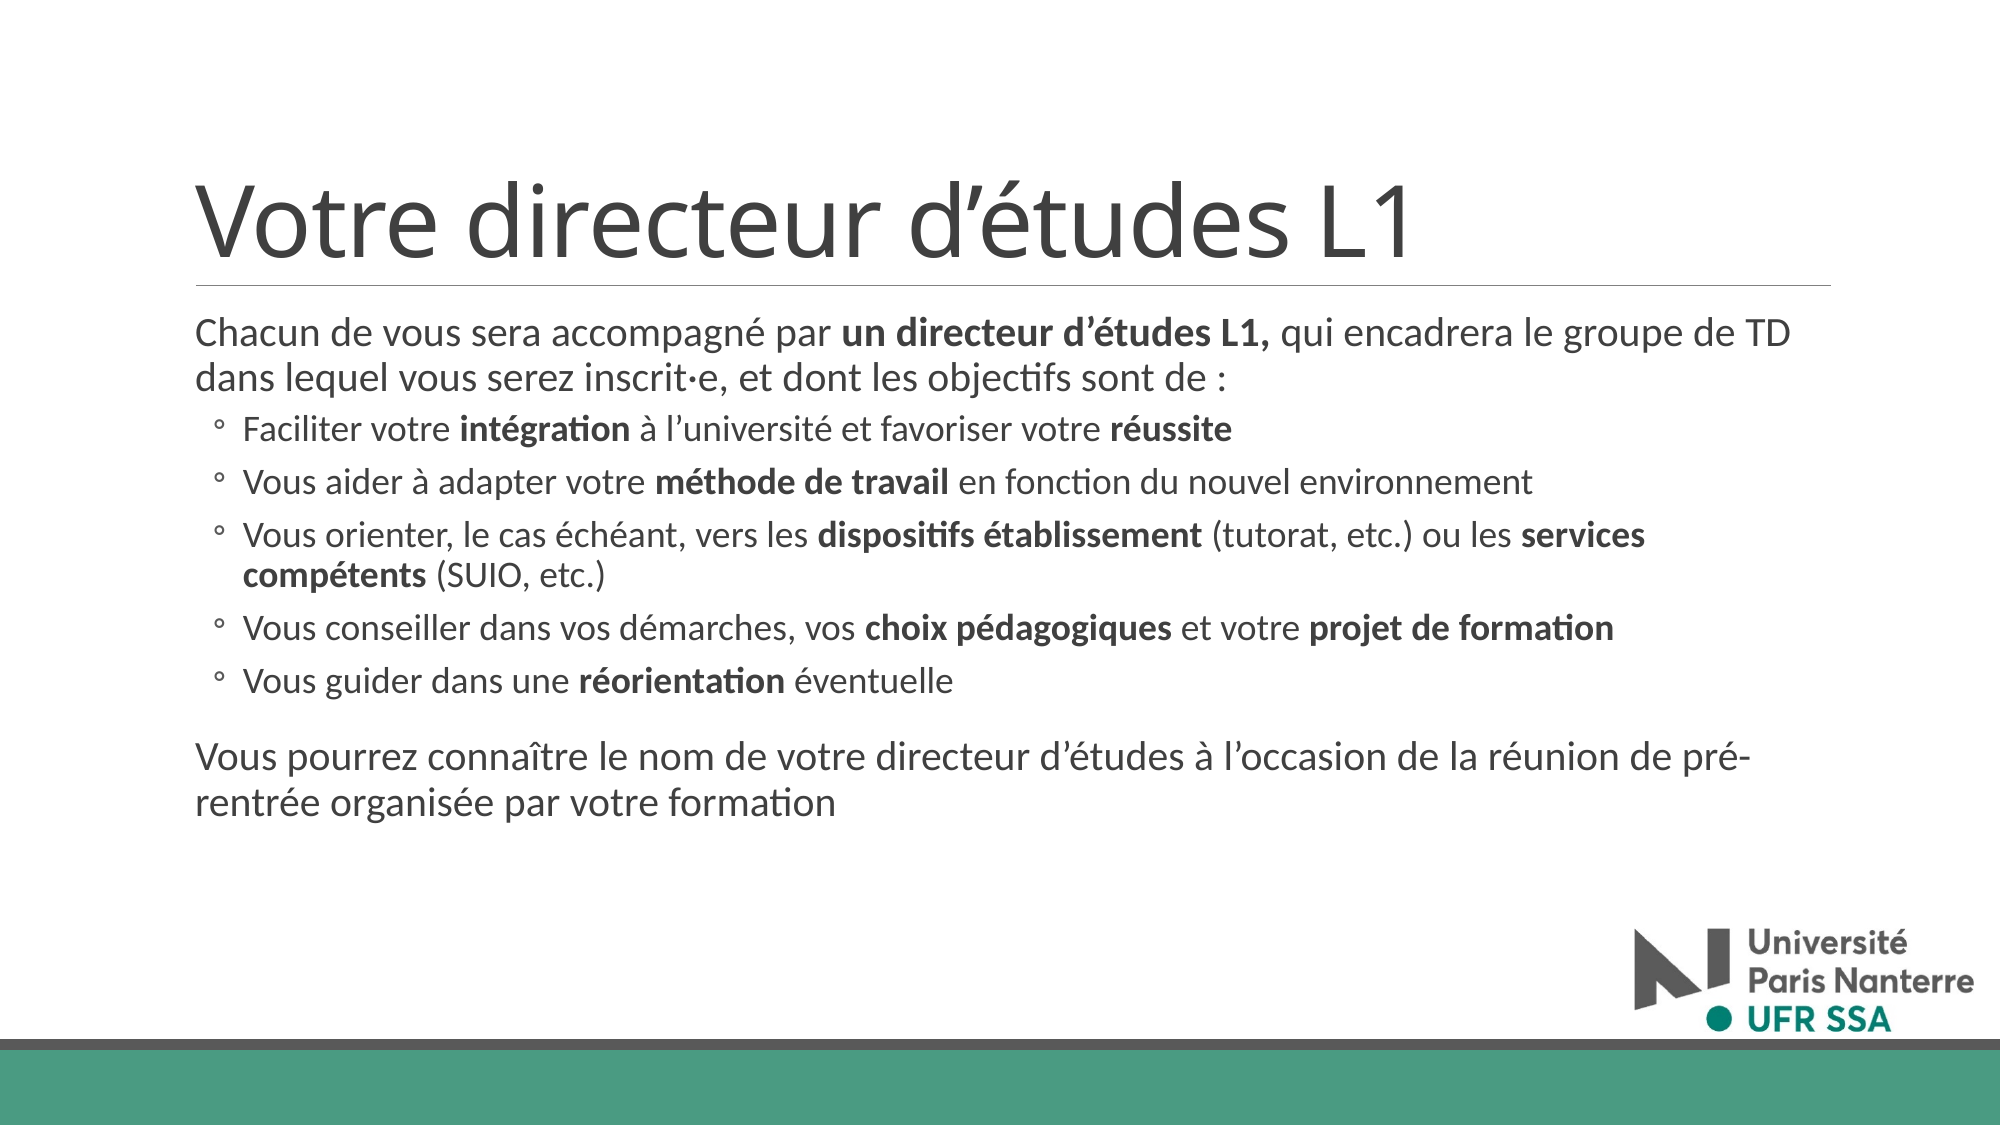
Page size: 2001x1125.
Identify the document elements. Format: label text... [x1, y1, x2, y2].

list Chacun de vous sera accompagné par un directeur d’études L1, qui encadrera le groupe de TD dans lequel vous serez inscrit·e, et dont les objectifs sont de : Faciliter votre intégration à l’université et favoriser votre réussite Vous aider à adapter votre méthode de travail en fonction du nouvel environnement Vous orienter, le cas échéant, vers les dispositifs établissement (tutorat, etc.) ou les services compétents (SUIO, etc.) Vous conseiller dans vos démarches, vos choix pédagogiques et votre projet de formation Vous guider dans une réorientation éventuelle Vous pourrez connaître le nom de votre directeur d’études à l’occasion de la réunion de pré-rentrée organisée par votre formation [180, 302, 1830, 963]
title Votre directeur d’études L1 [180, 47, 1830, 285]
picture [1634, 928, 1975, 1033]
